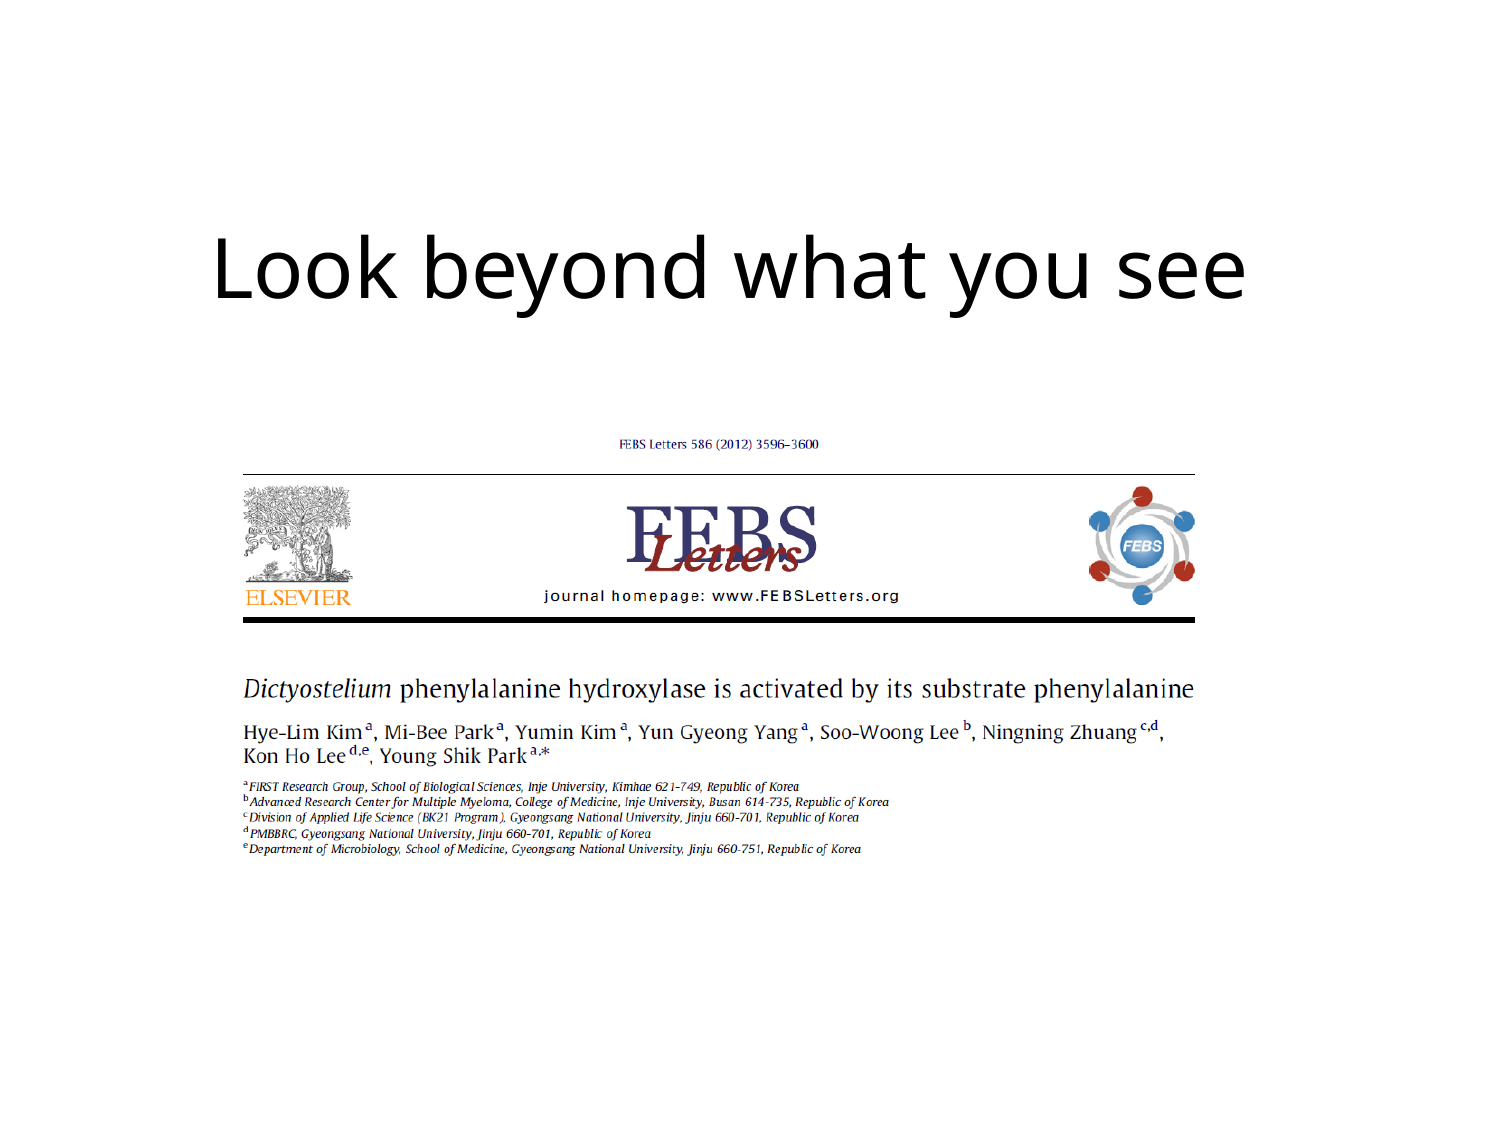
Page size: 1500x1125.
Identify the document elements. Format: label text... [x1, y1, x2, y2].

picture [229, 420, 1211, 861]
text_box Look beyond what you see [195, 208, 1265, 323]
